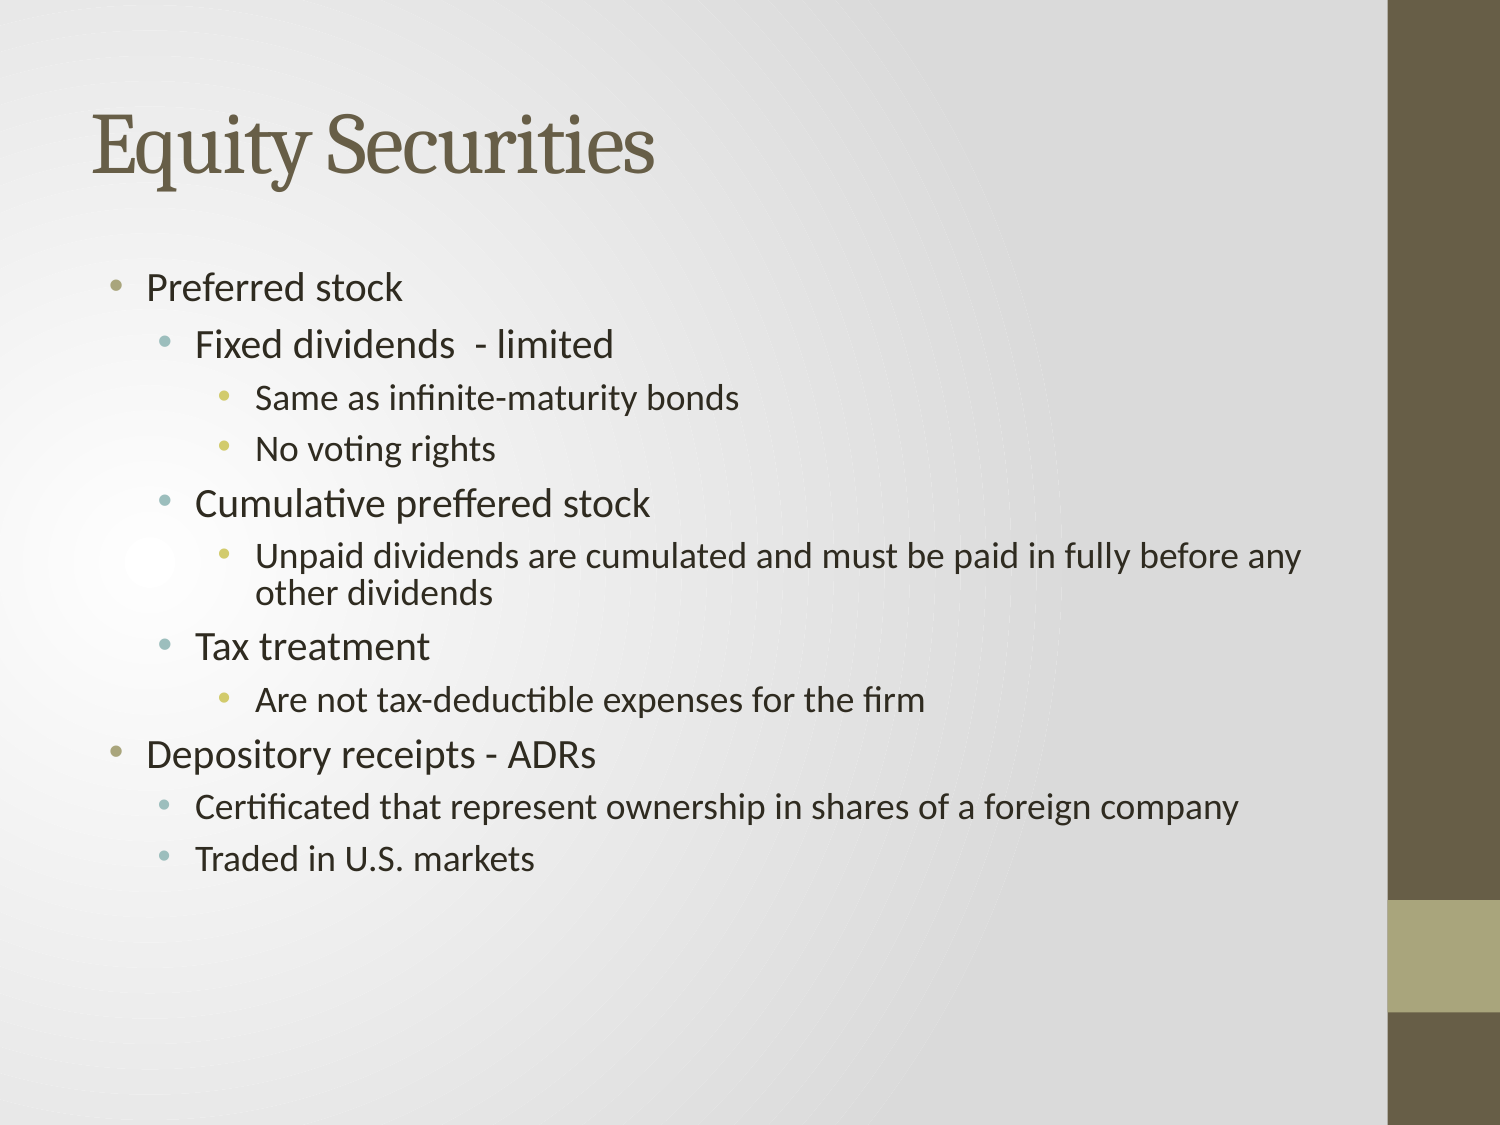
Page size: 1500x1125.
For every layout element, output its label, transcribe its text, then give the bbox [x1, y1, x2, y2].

list Preferred stock Fixed dividends - limited Same as infinite-maturity bonds No voting rights Cumulative preffered stock Unpaid dividends are cumulated and must be paid in fully before any other dividends Tax treatment Are not tax-deductible expenses for the firm Depository receipts - ADRs Certificated that represent ownership in shares of a foreign company Traded in U.S. markets [75, 262, 1325, 1050]
title Equity Securities [75, 45, 1325, 233]
